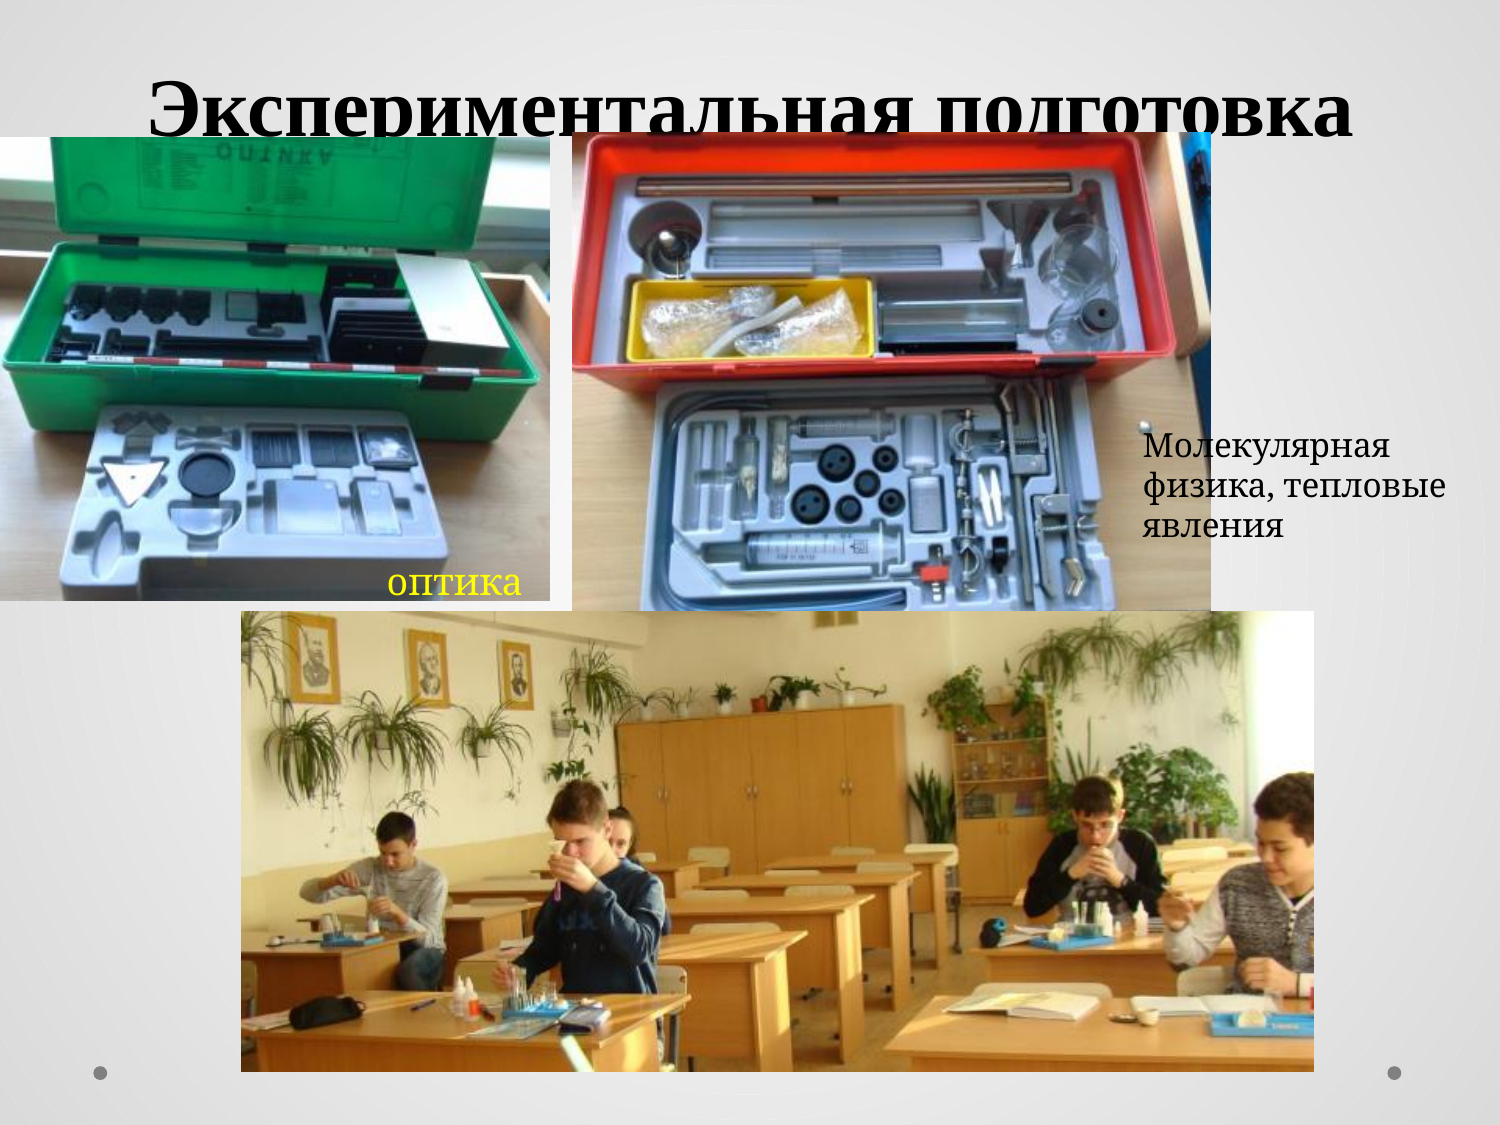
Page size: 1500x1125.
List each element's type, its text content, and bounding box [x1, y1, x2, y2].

picture [1200, 132, 1205, 144]
text_box Молекулярная физика, тепловые явления [1217, 417, 1500, 552]
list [0, 136, 550, 601]
title Экспериментальная подготовка [75, 42, 1425, 161]
picture [240, 132, 1315, 1073]
